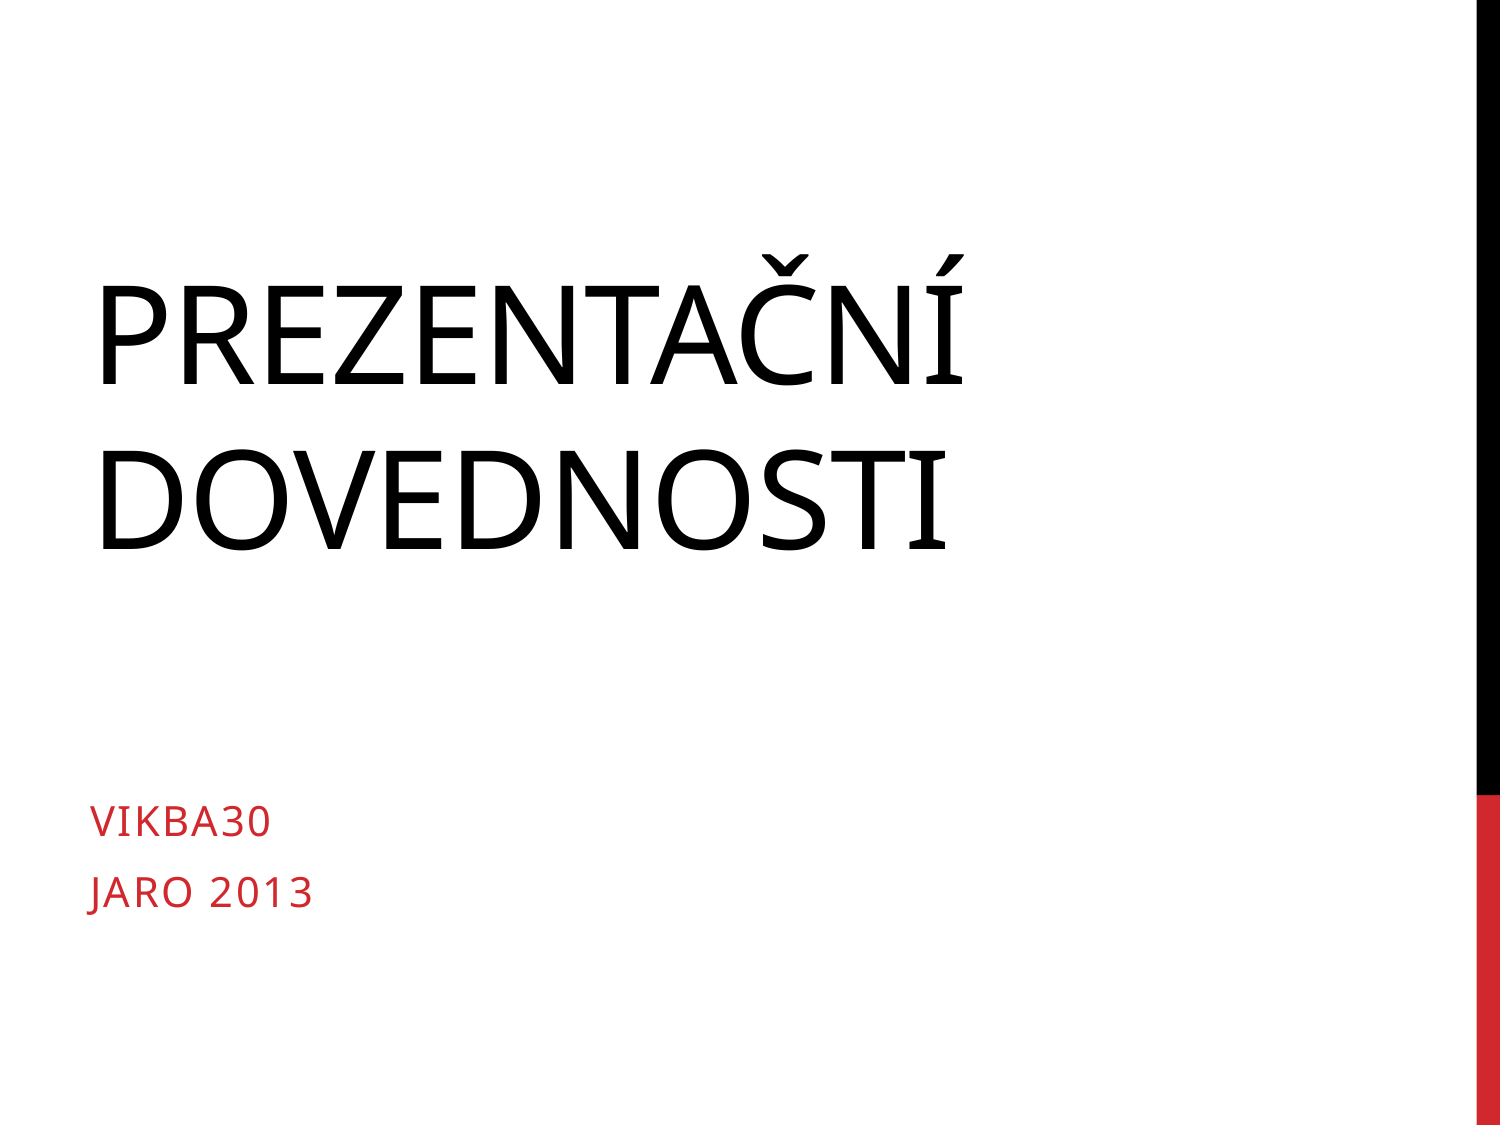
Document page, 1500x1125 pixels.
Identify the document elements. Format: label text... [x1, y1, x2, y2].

title Prezentační dovednosti [75, 37, 1350, 788]
subtitle Vikba30 Jaro 2013 [75, 787, 1200, 938]
